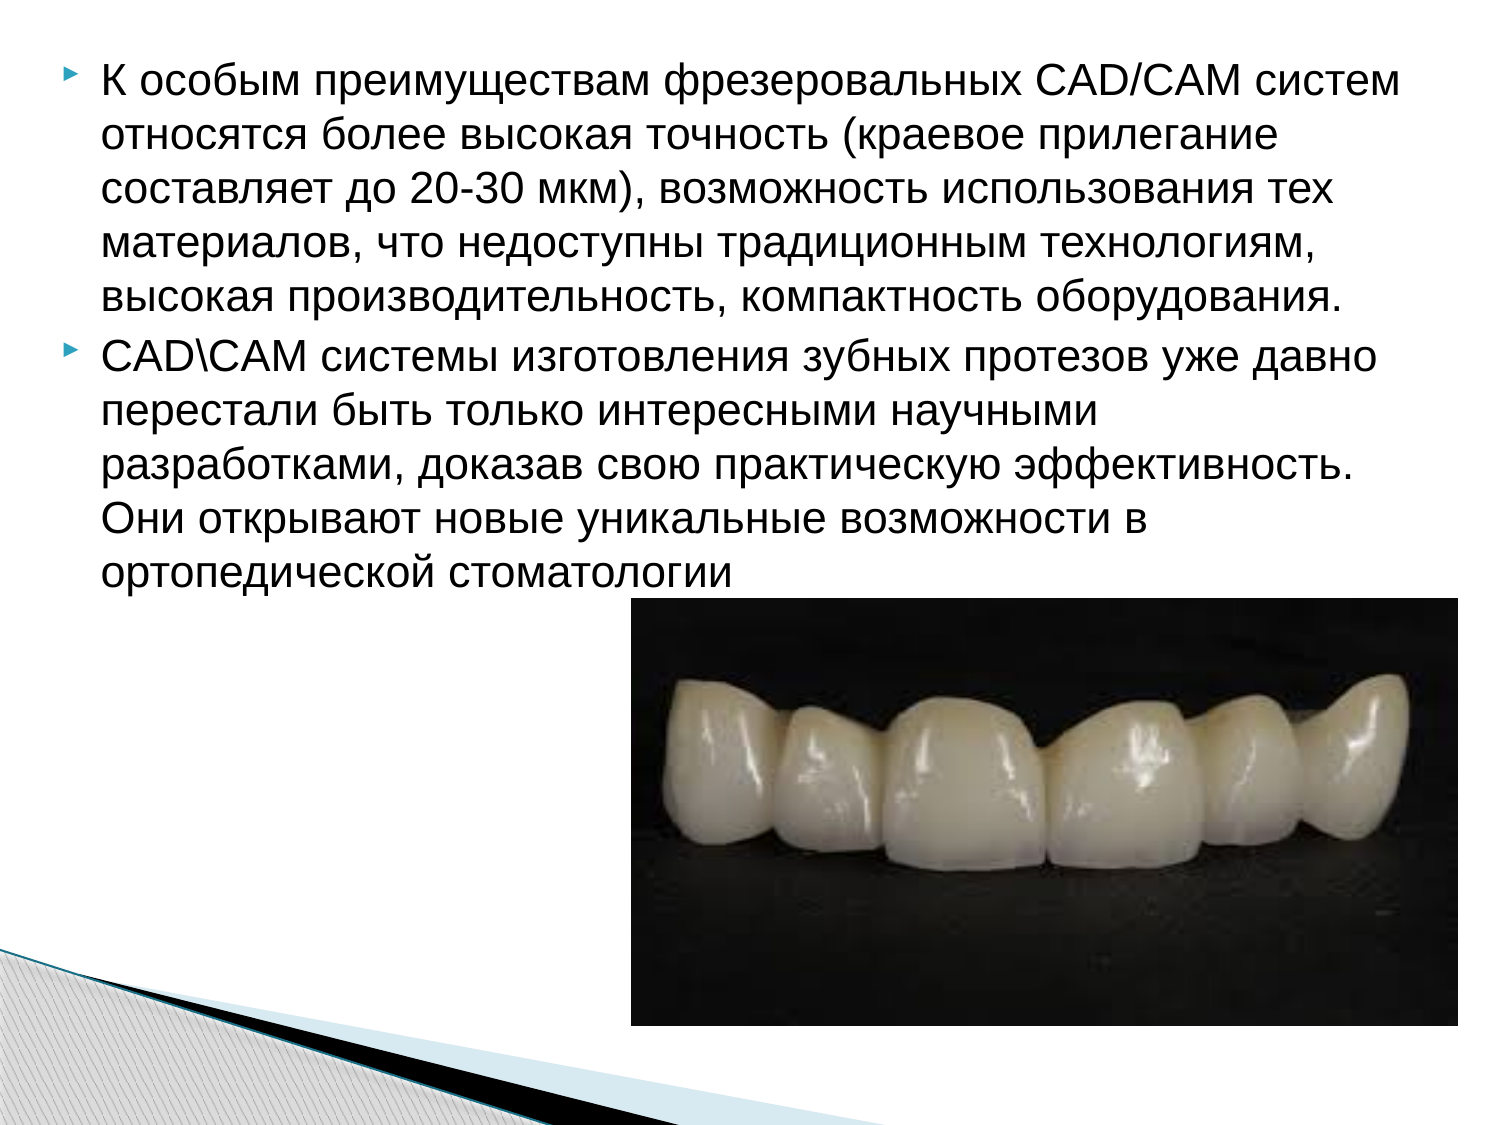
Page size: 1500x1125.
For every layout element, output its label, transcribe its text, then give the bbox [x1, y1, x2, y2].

picture [631, 598, 1458, 1026]
list К особым преимуществам фрезеровальных CAD/CAM систем относятся более высокая точность (краевое прилегание составляет до 20-30 мкм), возможность использования тех материалов, что недоступны традиционным технологиям, высокая производительность, компактность оборудования. CAD\CAM системы изготовления зубных протезов уже давно перестали быть только интересными научными разработками, доказав свою практическую эффективность. Они открывают новые уникальные возможности в ортопедической стоматологии [29, 42, 1425, 634]
